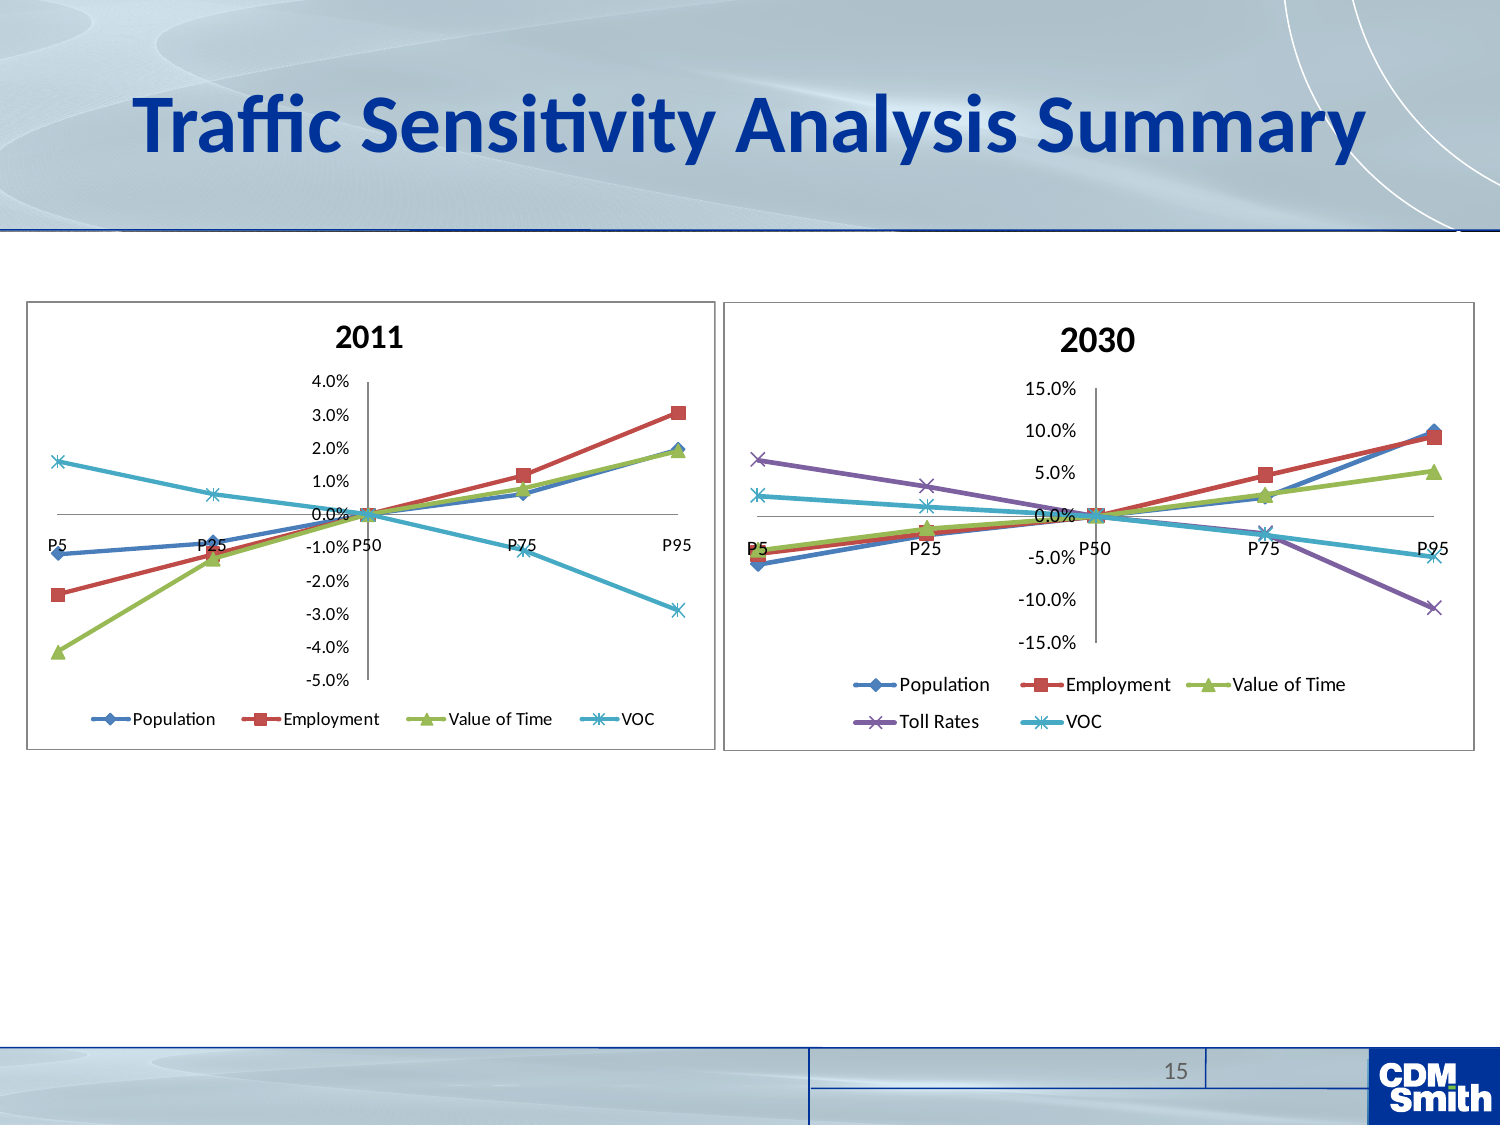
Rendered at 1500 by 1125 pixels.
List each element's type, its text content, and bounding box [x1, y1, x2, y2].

slide_number 15 [1081, 1051, 1204, 1087]
picture [721, 299, 1476, 752]
picture [24, 299, 716, 751]
text_box Traffic Sensitivity Analysis Summary [0, 0, 1500, 238]
